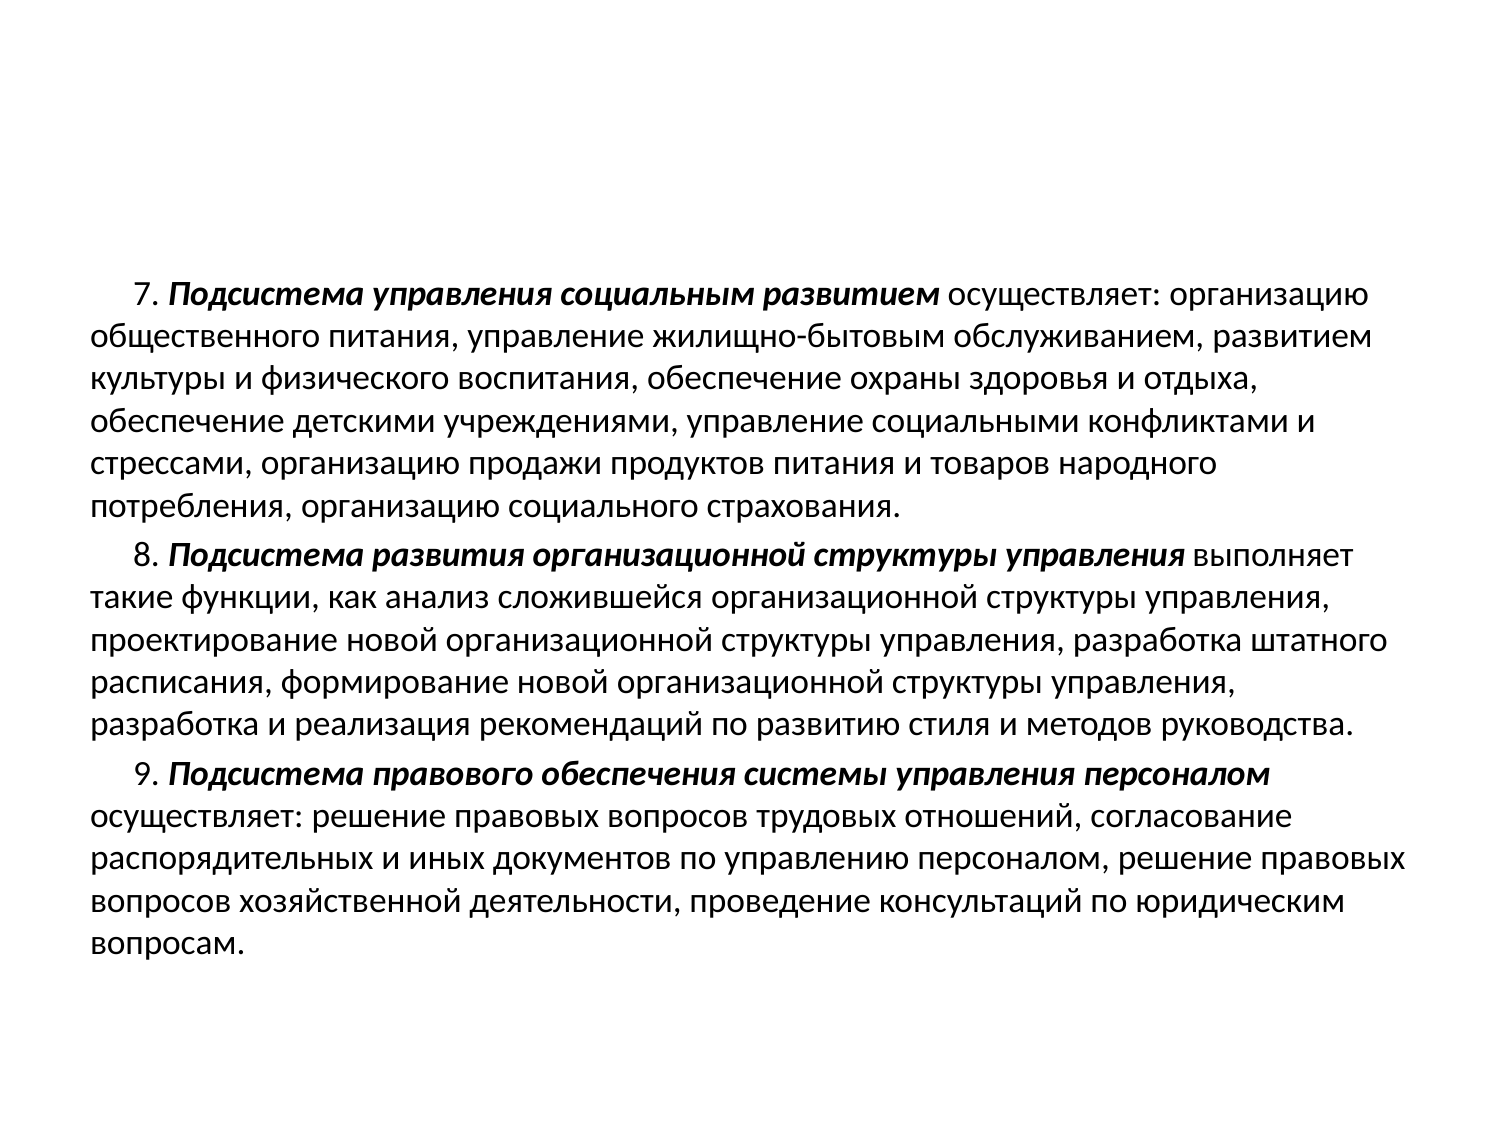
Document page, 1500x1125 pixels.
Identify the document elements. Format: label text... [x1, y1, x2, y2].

list 7. Подсистема управления социальным развитием осуществляет: организацию общественного питания, управление жилищно-бытовым обслуживанием, развитием культуры и физического воспитания, обеспечение охраны здоровья и отдыха, обеспечение детскими учреждениями, управление социальными конфликтами и стрессами, организацию продажи продуктов питания и товаров народного потребления, организацию социального страхования. 8. Подсистема развития организационной структуры управления выполняет такие функции, как анализ сложившейся организационной структуры управления, проектирование новой организационной структуры управления, разработка штатного расписания, формирование новой организационной структуры управления, разработка и реализация рекомендаций по развитию стиля и методов руководства. 9. Подсистема правового обеспечения системы управления персоналом осуществляет: решение правовых вопросов трудовых отношений, согласование распорядительных и иных документов по управлению персоналом, решение правовых вопросов хозяйственной деятельности, проведение консультаций по юридическим вопросам. [75, 262, 1425, 1005]
